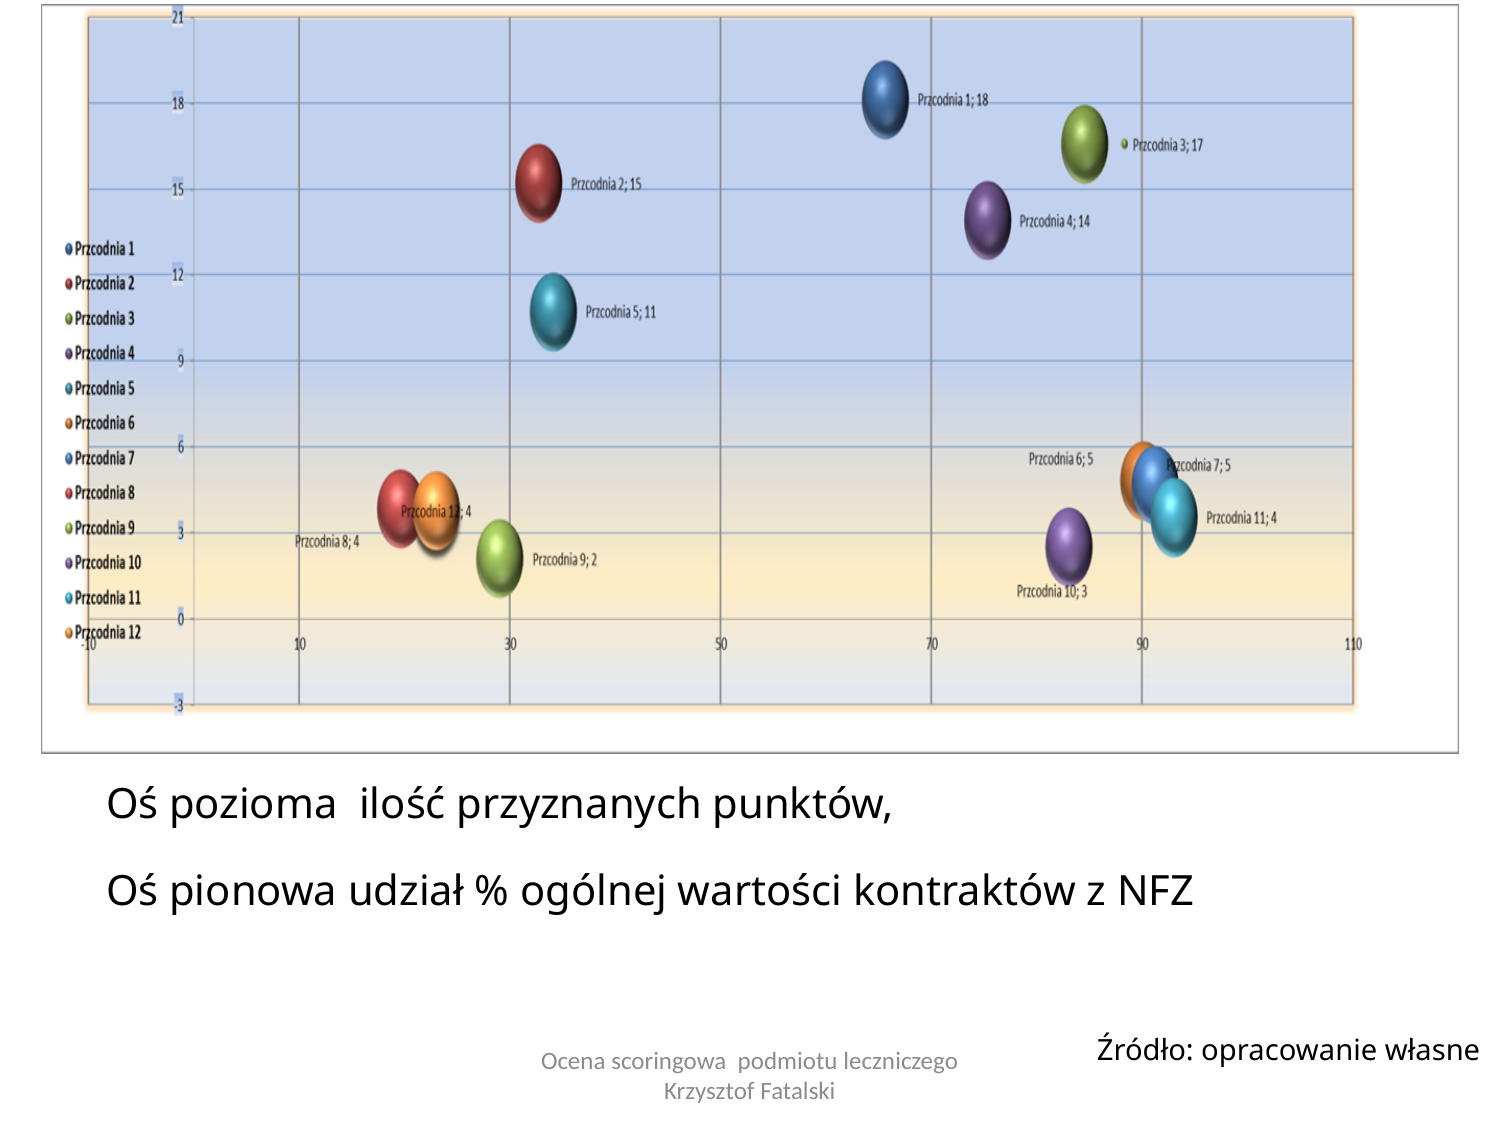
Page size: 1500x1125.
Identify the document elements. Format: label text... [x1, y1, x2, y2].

picture [41, 4, 1459, 754]
text_box Oś pozioma ilość przyznanych punktów, Oś pionowa udział % ogólnej wartości kontraktów z NFZ Źródło: opracowanie własne [17, 744, 1496, 1074]
footer Ocena scoringowa podmiotu leczniczego Krzysztof Fatalski [512, 1046, 988, 1103]
